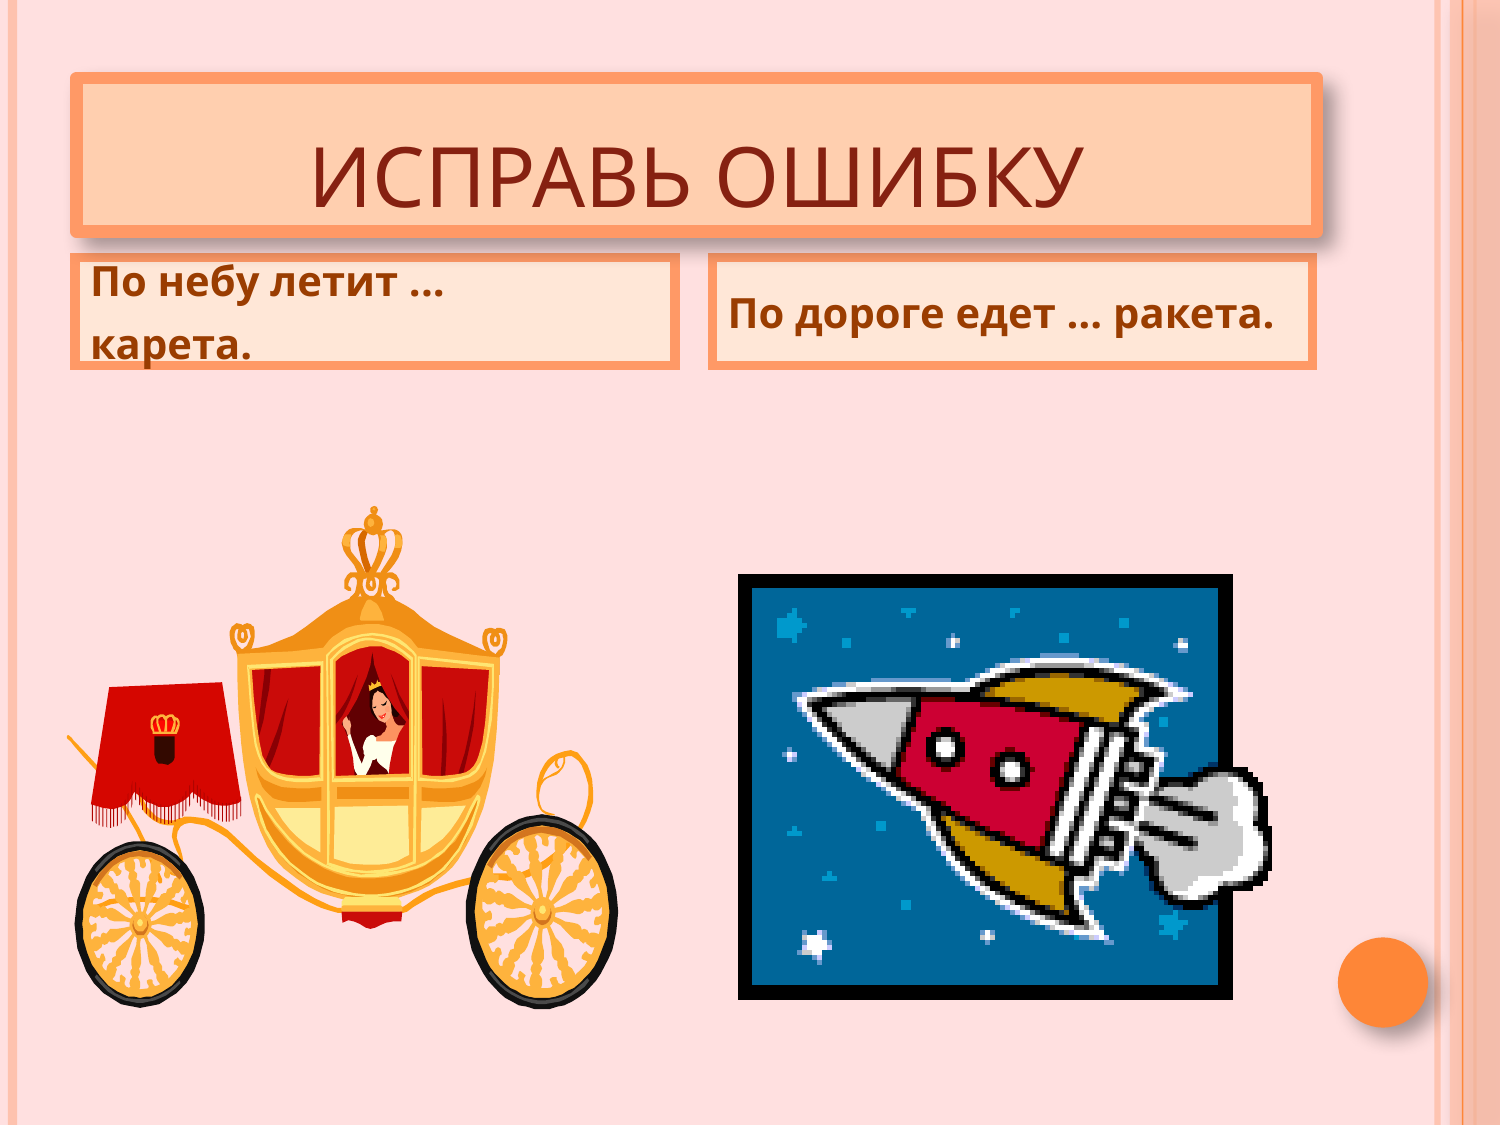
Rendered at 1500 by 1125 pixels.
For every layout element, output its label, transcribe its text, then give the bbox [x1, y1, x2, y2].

list По небу летит ... карета. [74, 257, 676, 366]
picture [64, 503, 621, 1012]
text_box Исправь ошибку [76, 77, 1318, 232]
list [74, 387, 676, 1026]
picture [737, 574, 1377, 1000]
list По дороге едет … ракета. [712, 257, 1313, 366]
